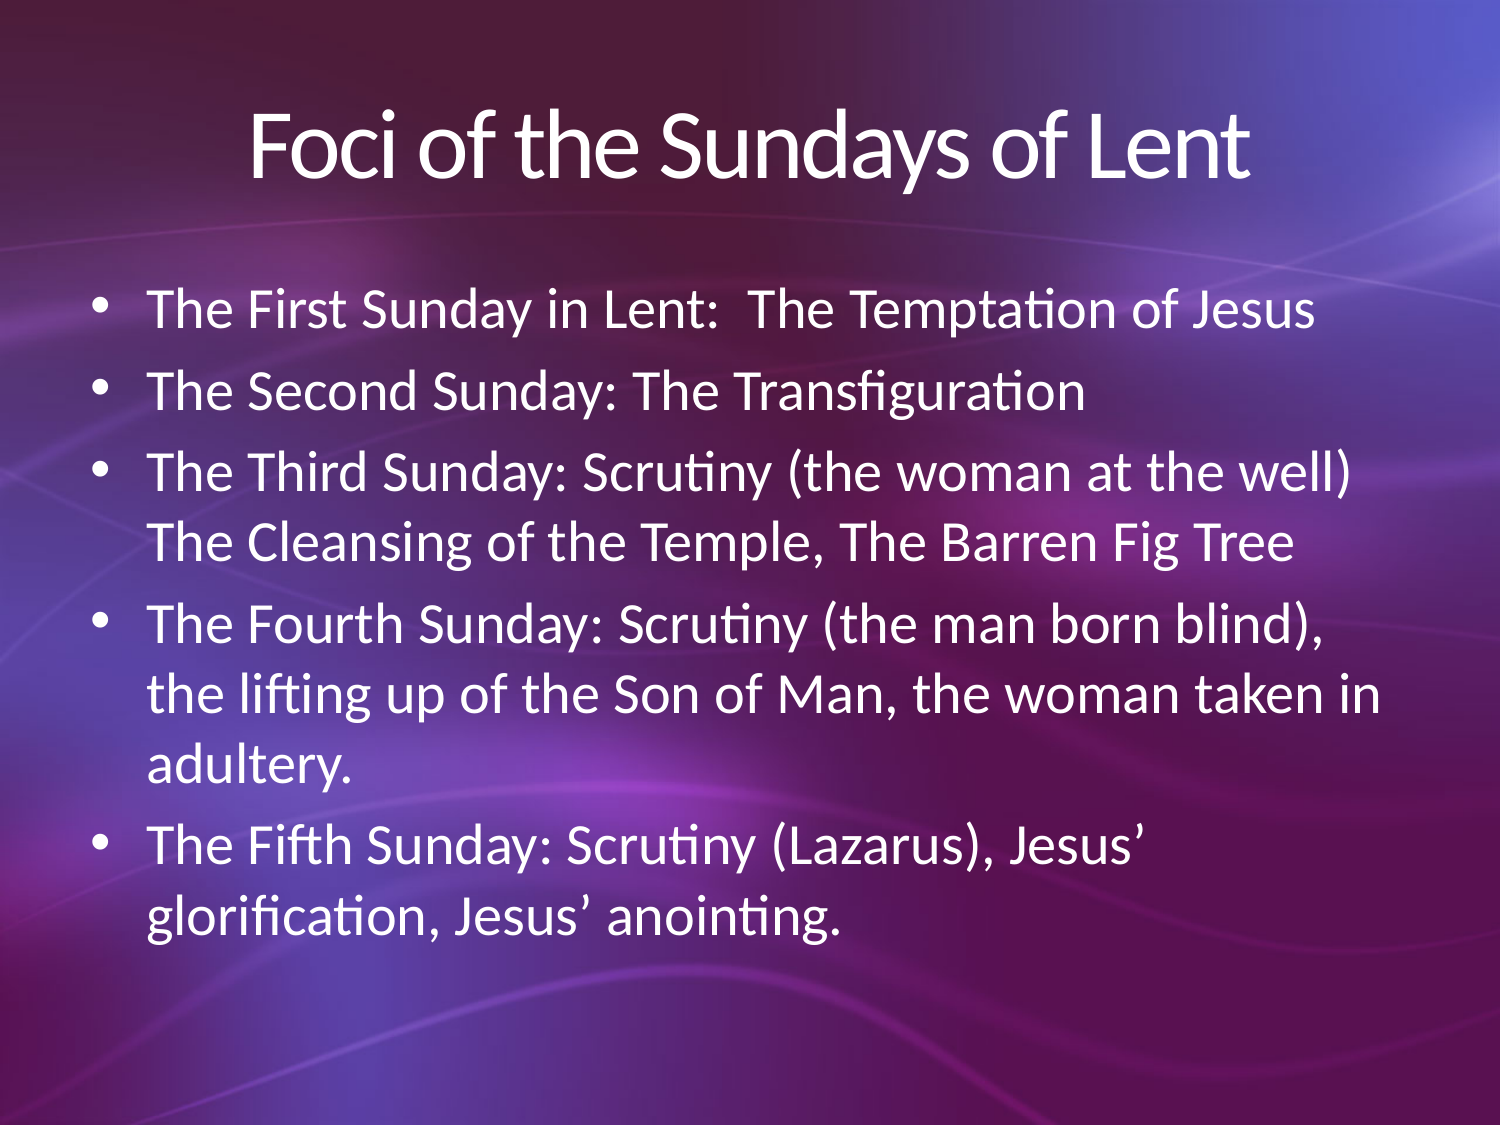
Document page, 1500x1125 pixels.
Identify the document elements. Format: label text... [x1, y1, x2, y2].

picture [0, 0, 1500, 1125]
list The First Sunday in Lent: The Temptation of Jesus The Second Sunday: The Transfiguration The Third Sunday: Scrutiny (the woman at the well) The Cleansing of the Temple, The Barren Fig Tree The Fourth Sunday: Scrutiny (the man born blind), the lifting up of the Son of Man, the woman taken in adultery. The Fifth Sunday: Scrutiny (Lazarus), Jesus’ glorification, Jesus’ anointing. [75, 262, 1425, 1005]
title Foci of the Sundays of Lent [75, 45, 1425, 233]
